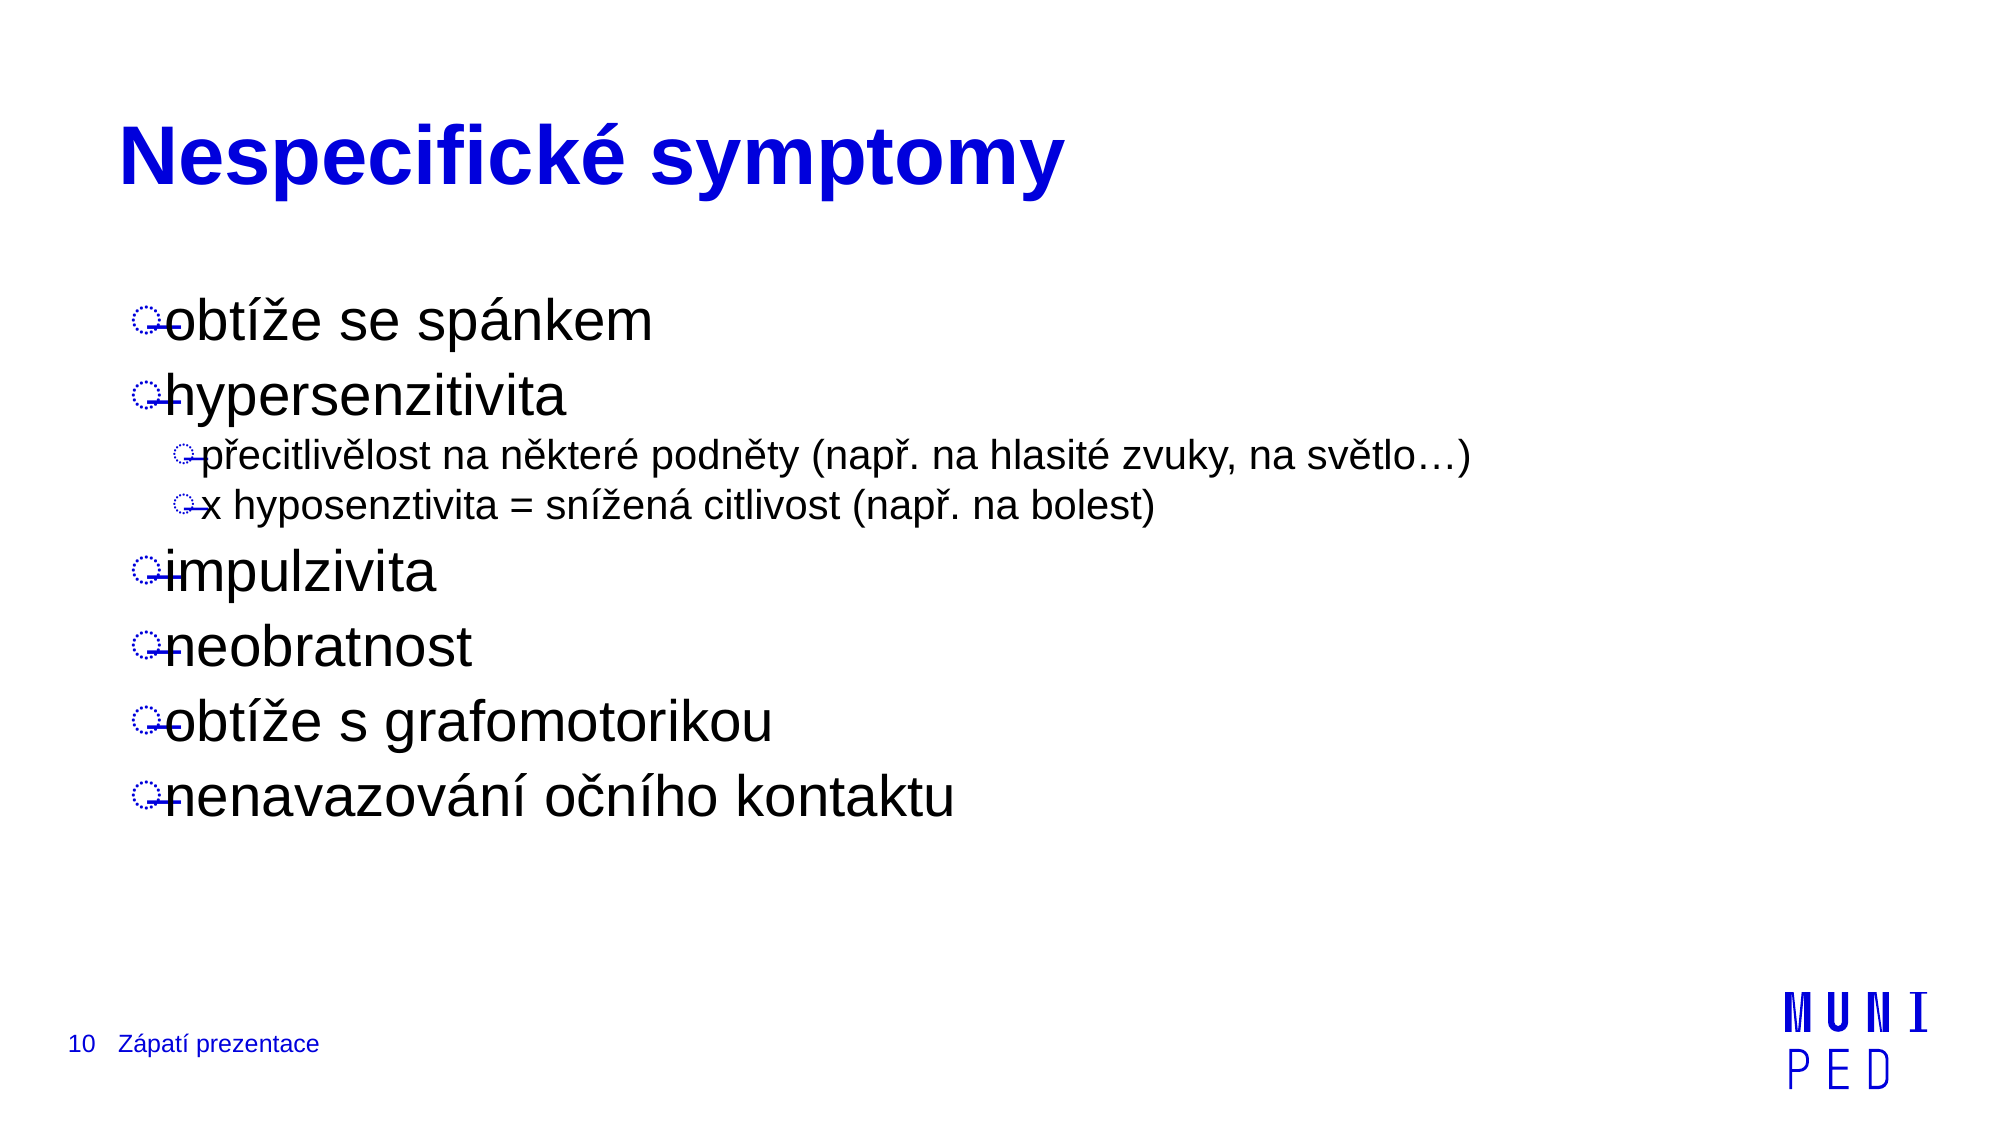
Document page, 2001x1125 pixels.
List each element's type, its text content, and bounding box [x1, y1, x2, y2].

title Nespecifické symptomy [118, 118, 1883, 193]
list obtíže se spánkem hypersenzitivita přecitlivělost na některé podněty (např. na hlasité zvuky, na světlo…) x hyposenztivita = snížená citlivost (např. na bolest) impulzivita neobratnost obtíže s grafomotorikou nenavazování očního kontaktu [118, 277, 1883, 957]
slide_number 10 [67, 1021, 110, 1063]
footer Zápatí prezentace [118, 1021, 1418, 1063]
